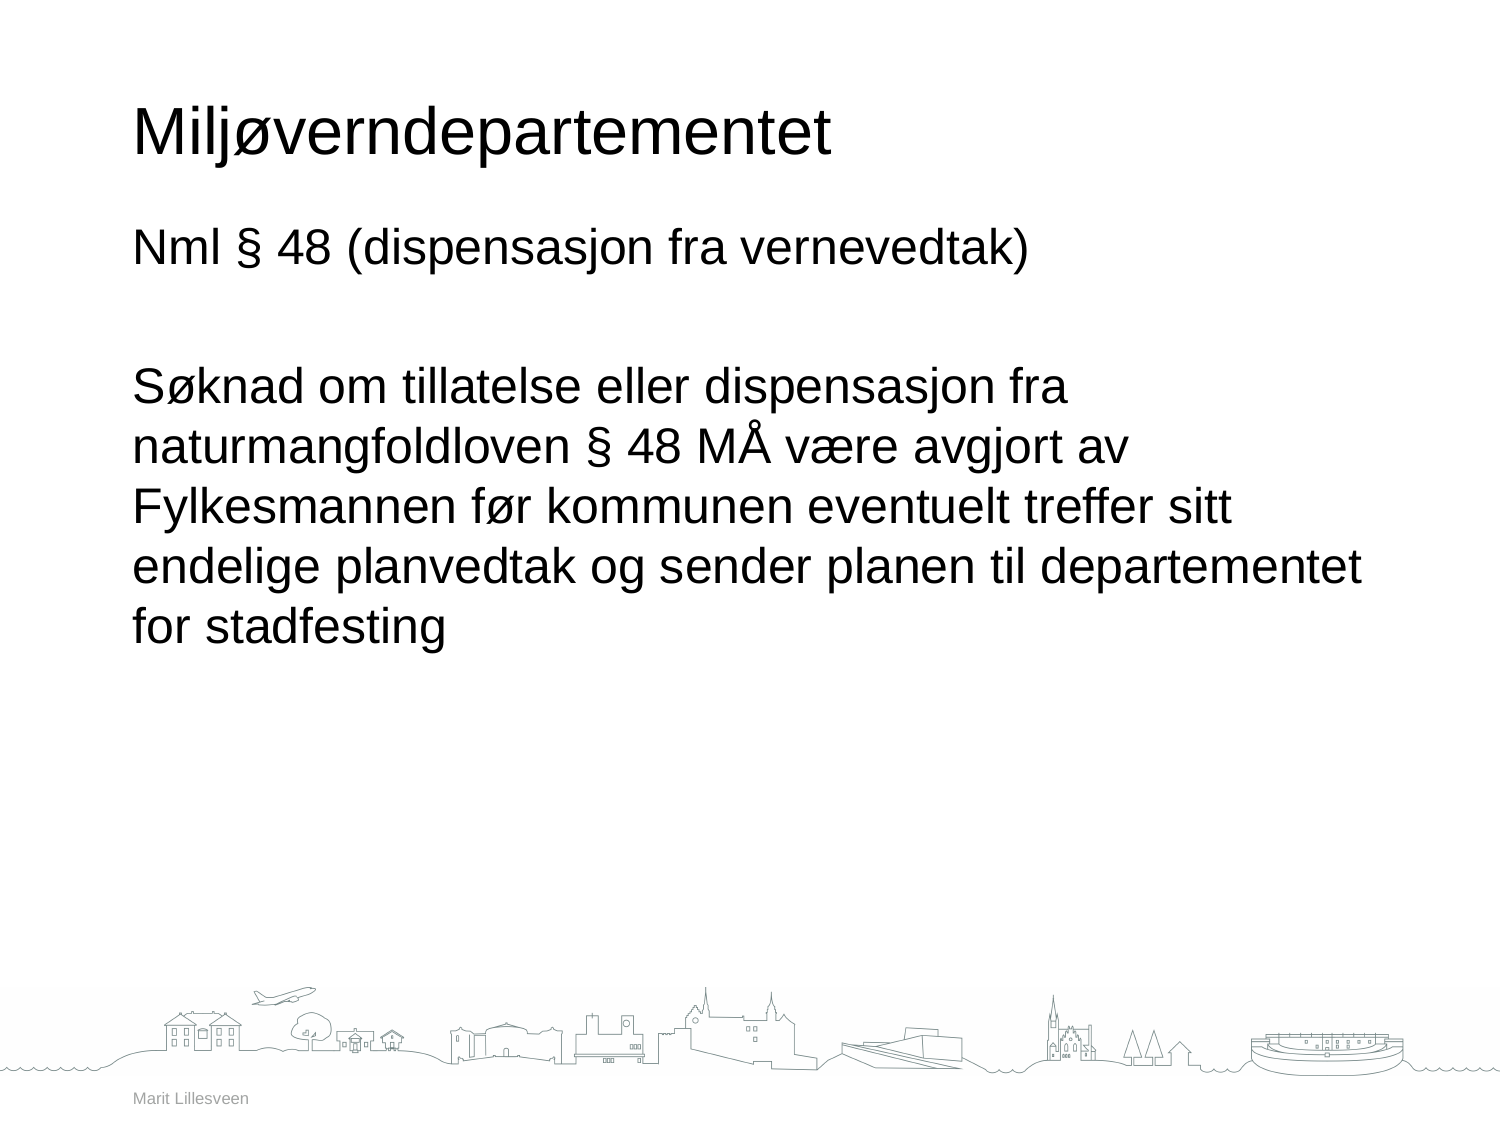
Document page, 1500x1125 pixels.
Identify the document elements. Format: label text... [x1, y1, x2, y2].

footer Marit Lillesveen [118, 1080, 1382, 1117]
list Miljøverndepartementet [118, 59, 1382, 197]
picture [0, 987, 1500, 1076]
list Nml § 48 (dispensasjon fra vernevedtak) Søknad om tillatelse eller dispensasjon fra naturmangfoldloven § 48 MÅ være avgjort av Fylkesmannen før kommunen eventuelt treffer sitt endelige planvedtak og sender planen til departementet for stadfesting [118, 206, 1382, 950]
